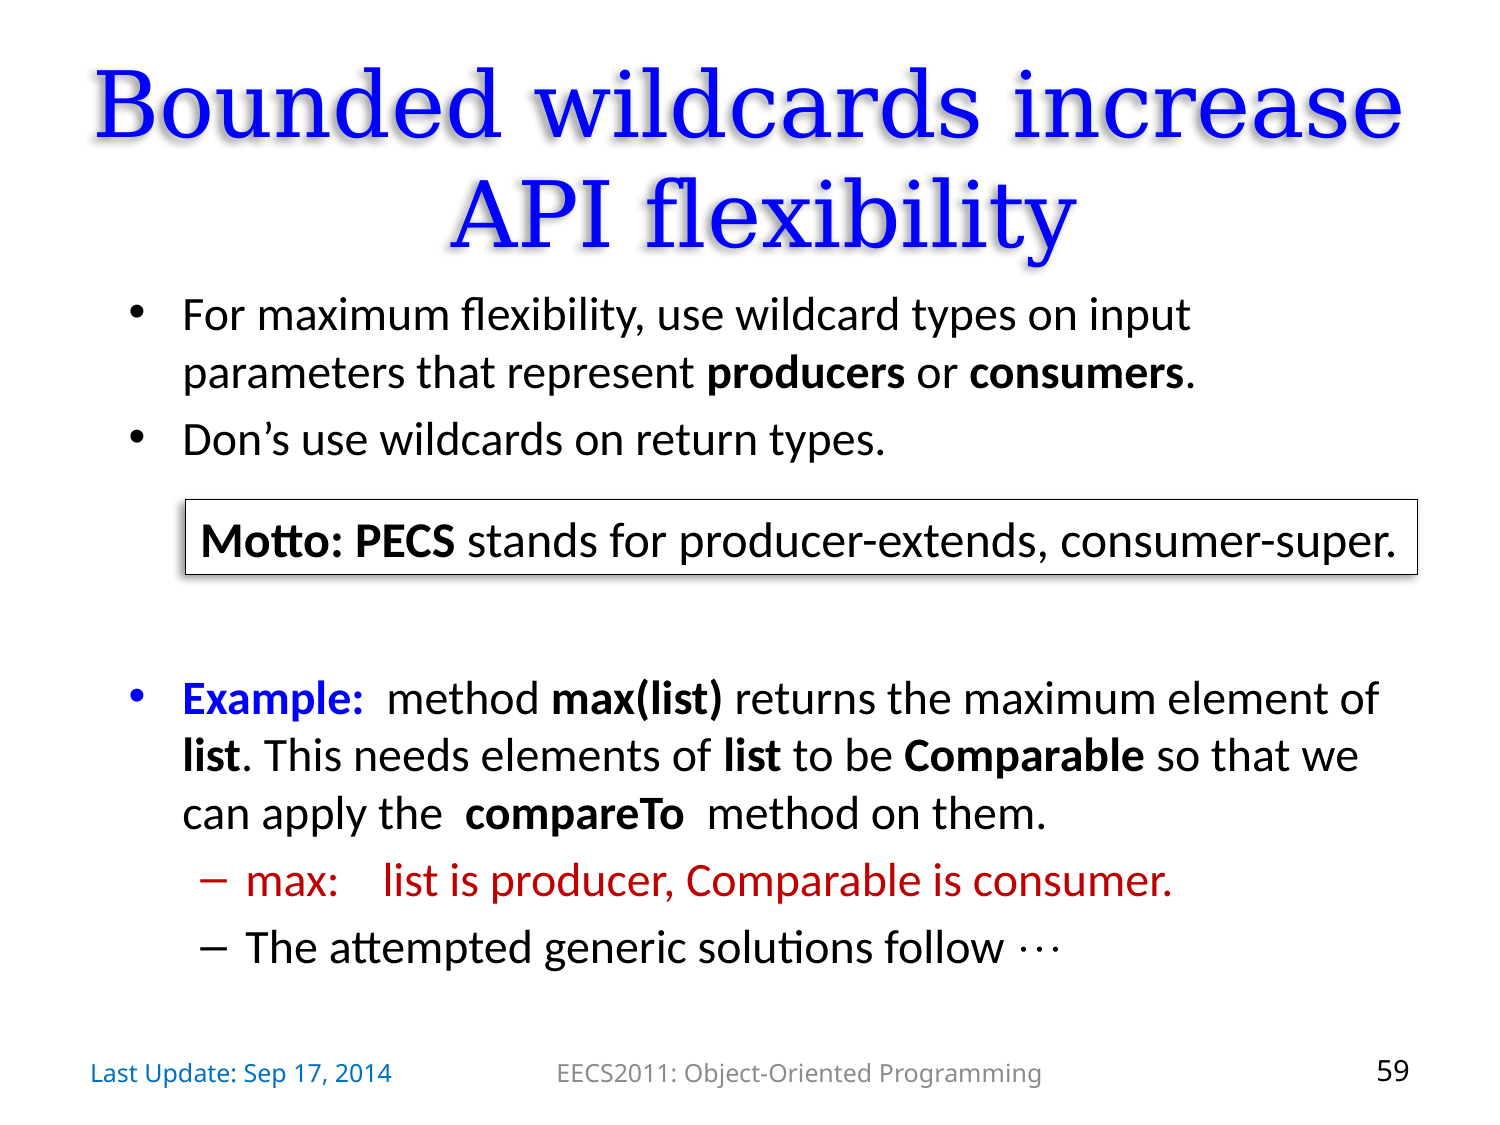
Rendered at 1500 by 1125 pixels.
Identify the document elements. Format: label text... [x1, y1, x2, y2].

slide_number 59 [1074, 1042, 1425, 1103]
footer EECS2011: Object-Oriented Programming [512, 1042, 1074, 1103]
title Bounded wildcards increase API flexibility [75, 50, 1425, 263]
list For maximum flexibility, use wildcard types on input parameters that represent producers or consumers. Don’s use wildcards on return types. Example: method max(list) returns the maximum element of list. This needs elements of list to be Comparable so that we can apply the compareTo method on them. max: list is producer, Comparable is consumer. The attempted generic solutions follow  [113, 275, 1439, 988]
text_box Motto: PECS stands for producer-extends, consumer-super. [185, 499, 1418, 575]
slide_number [75, 1042, 425, 1103]
